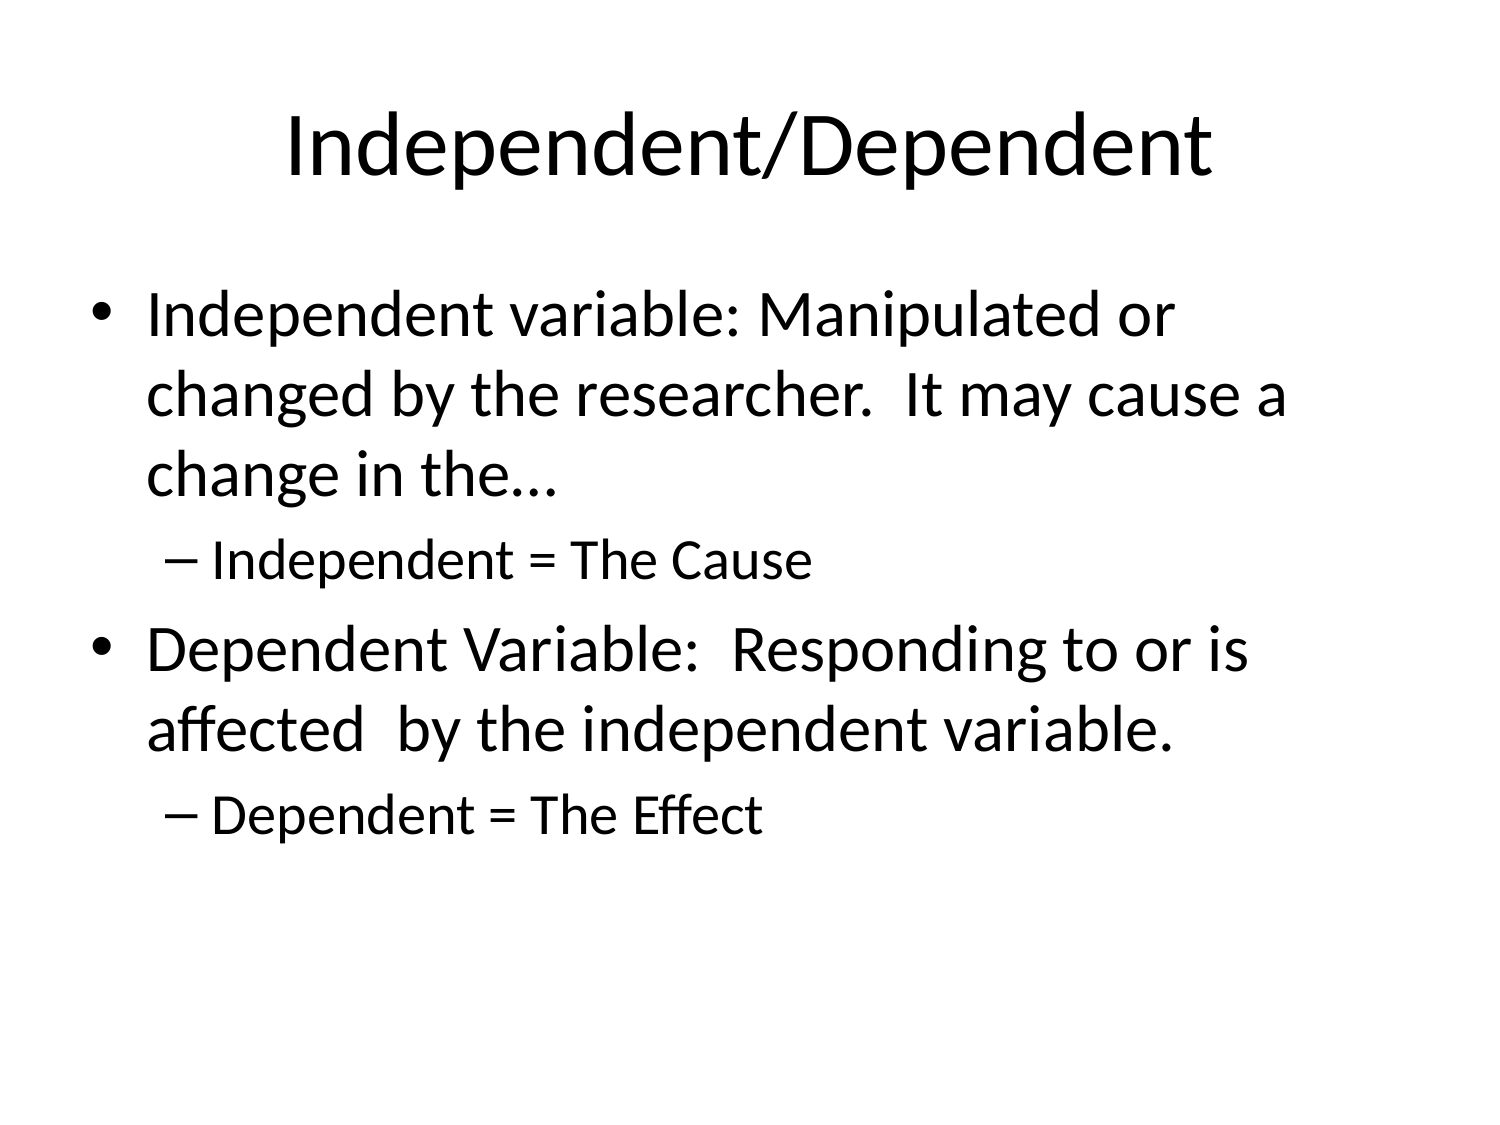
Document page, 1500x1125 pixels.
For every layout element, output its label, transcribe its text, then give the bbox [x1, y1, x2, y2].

title Independent/Dependent [75, 45, 1425, 233]
list Independent variable: Manipulated or changed by the researcher. It may cause a change in the… Independent = The Cause Dependent Variable: Responding to or is affected by the independent variable. Dependent = The Effect [75, 262, 1425, 1005]
